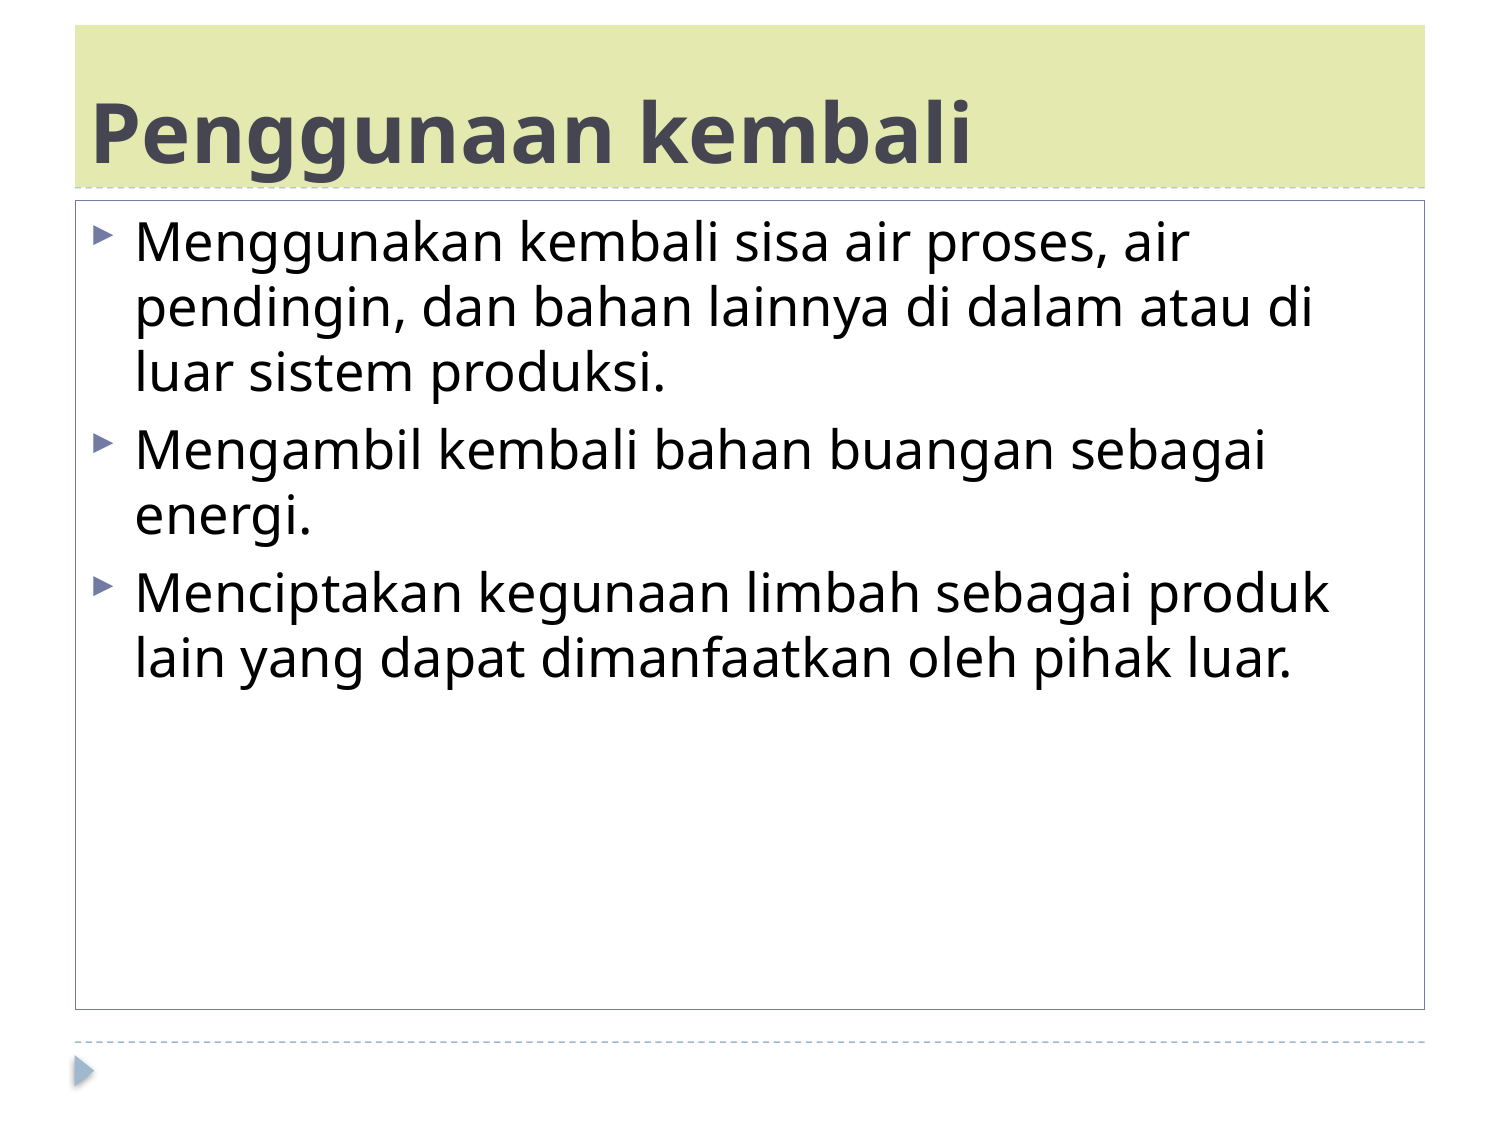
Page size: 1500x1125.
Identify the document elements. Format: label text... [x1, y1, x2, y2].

title Penggunaan kembali [75, 24, 1425, 188]
list Menggunakan kembali sisa air proses, air pendingin, dan bahan lainnya di dalam atau di luar sistem produksi. Mengambil kembali bahan buangan sebagai energi. Menciptakan kegunaan limbah sebagai produk lain yang dapat dimanfaatkan oleh pihak luar. [75, 200, 1425, 1010]
